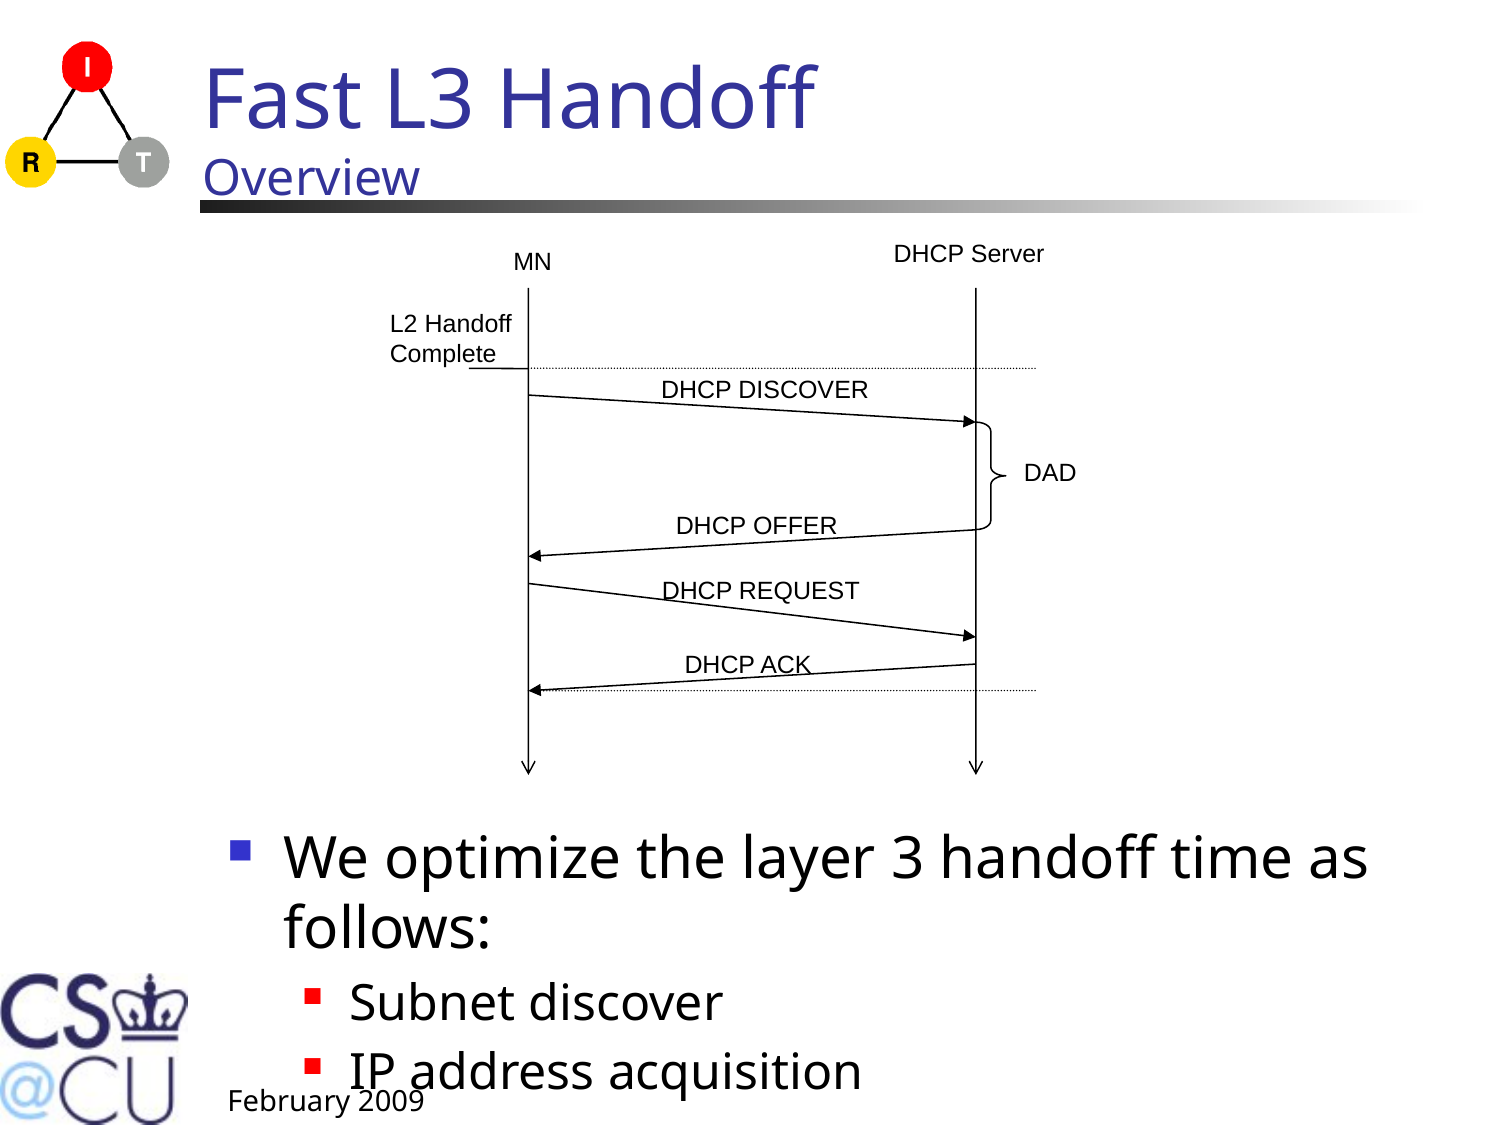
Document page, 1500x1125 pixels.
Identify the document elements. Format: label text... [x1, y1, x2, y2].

list We optimize the layer 3 handoff time as follows: Subnet discover IP address acquisition [212, 812, 1396, 1113]
picture [0, 973, 188, 1125]
title Fast L3 Handoff Overview [187, 24, 1467, 213]
picture [0, 37, 173, 192]
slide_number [212, 1113, 526, 1125]
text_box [374, 230, 1126, 776]
